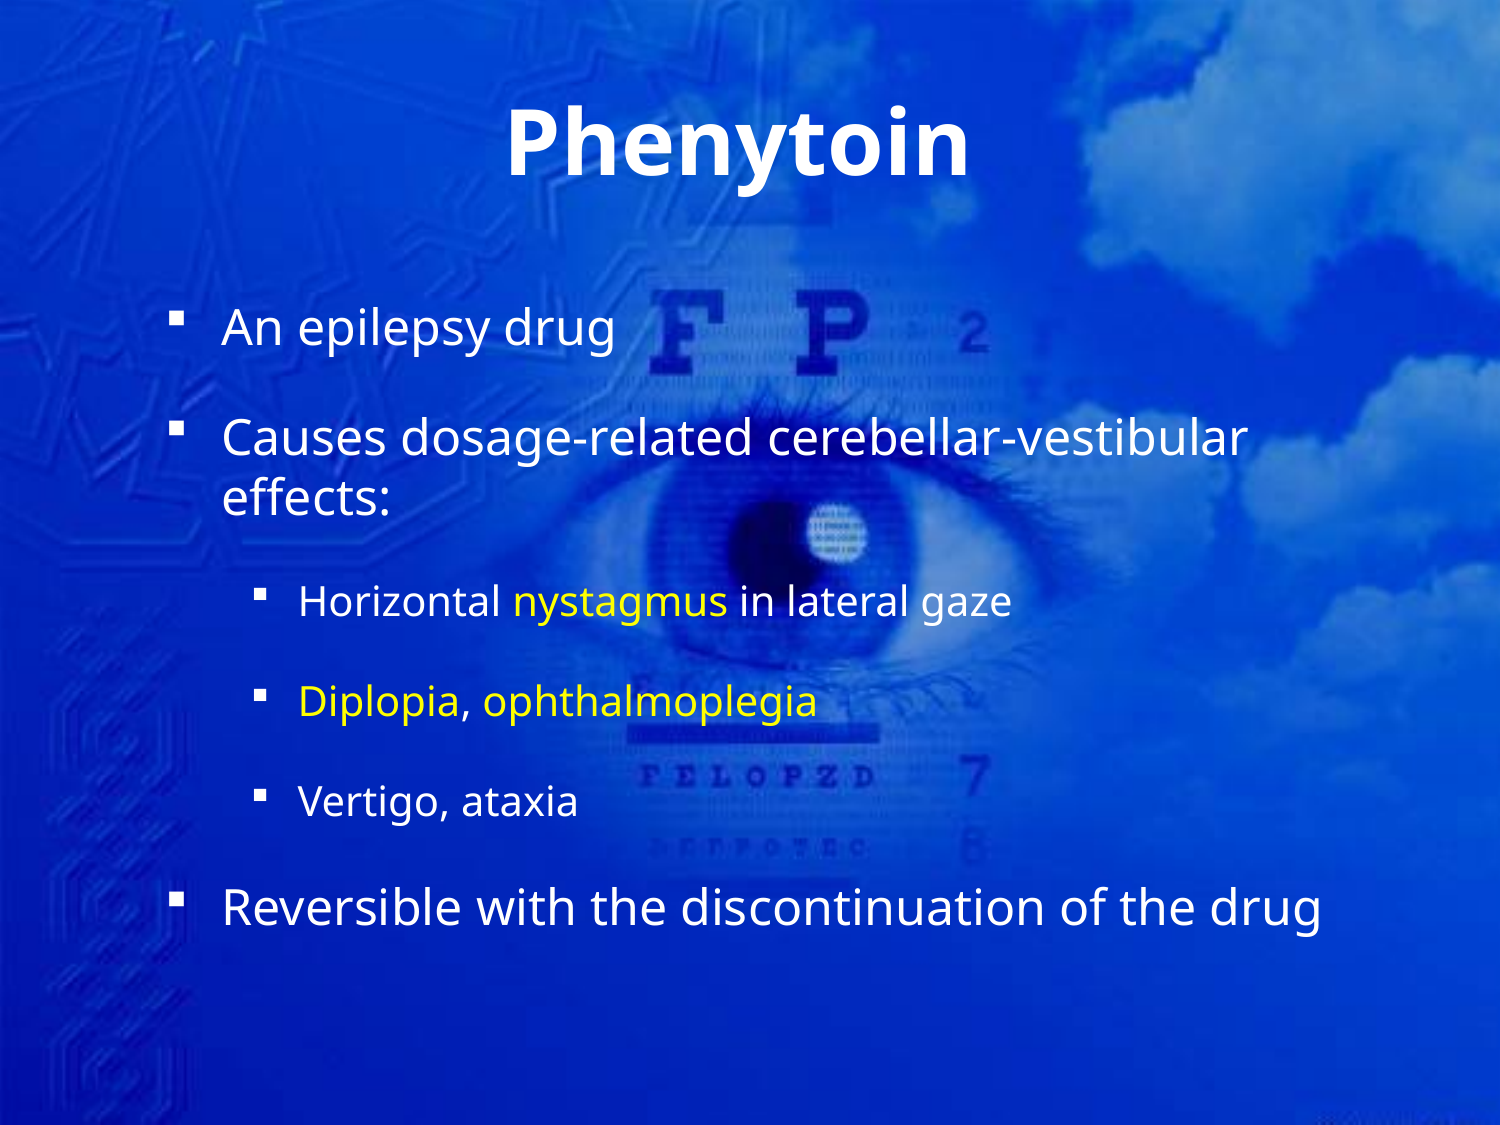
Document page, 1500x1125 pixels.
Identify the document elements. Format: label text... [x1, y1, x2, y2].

list An epilepsy drug Causes dosage-related cerebellar-vestibular effects: Horizontal nystagmus in lateral gaze Diplopia, ophthalmoplegia Vertigo, ataxia Reversible with the discontinuation of the drug [150, 287, 1400, 975]
picture [0, 0, 1500, 1125]
title Phenytoin [75, 45, 1425, 233]
